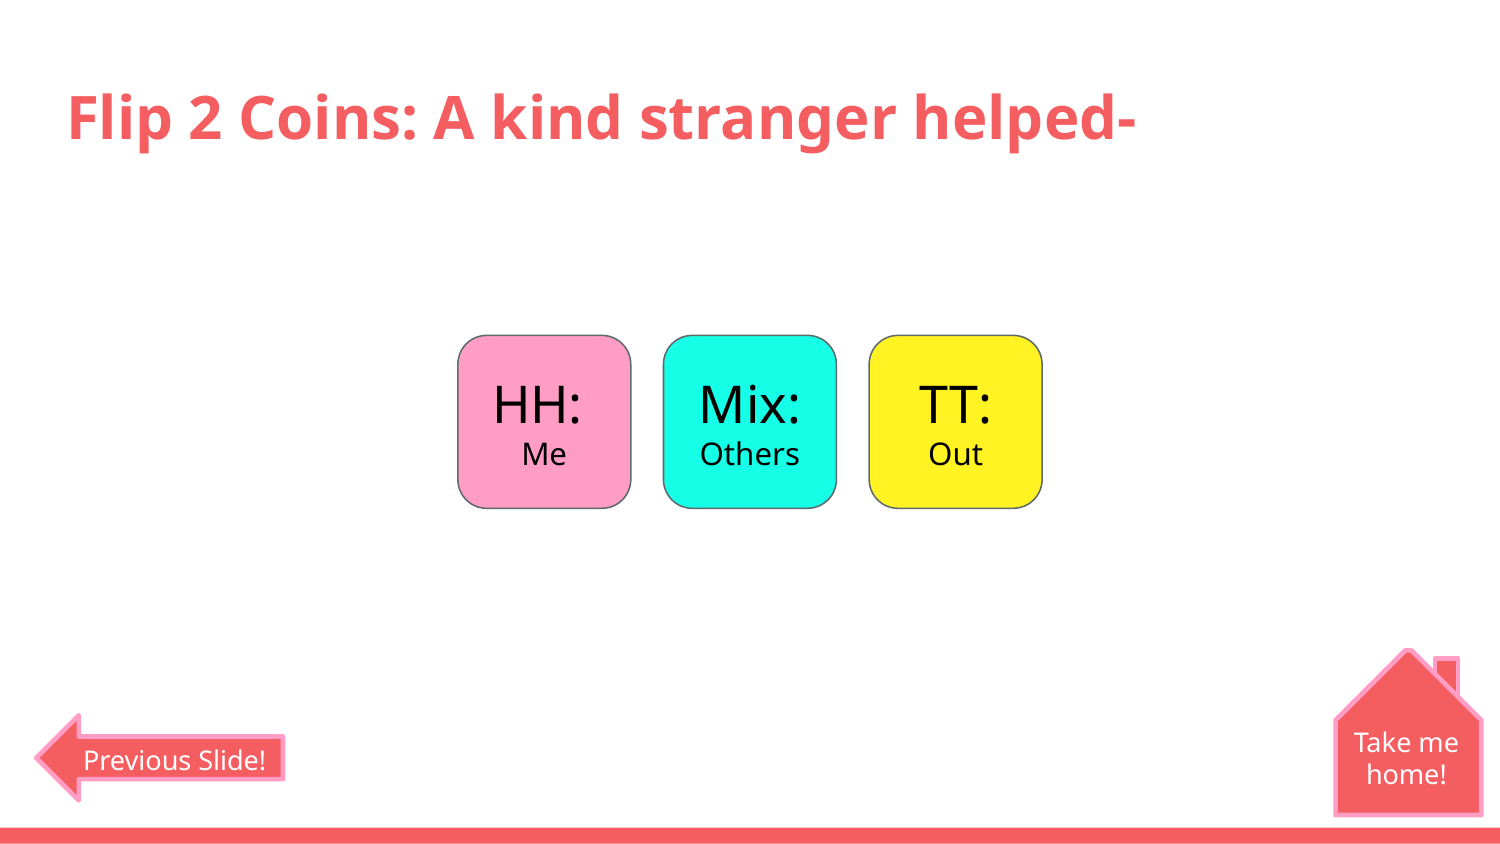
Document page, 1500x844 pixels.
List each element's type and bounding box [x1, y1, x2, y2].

text_box [457, 335, 631, 509]
title [51, 64, 1449, 167]
text_box [36, 715, 298, 801]
text_box [663, 335, 837, 509]
text_box [1333, 650, 1482, 816]
text_box [869, 335, 1043, 509]
